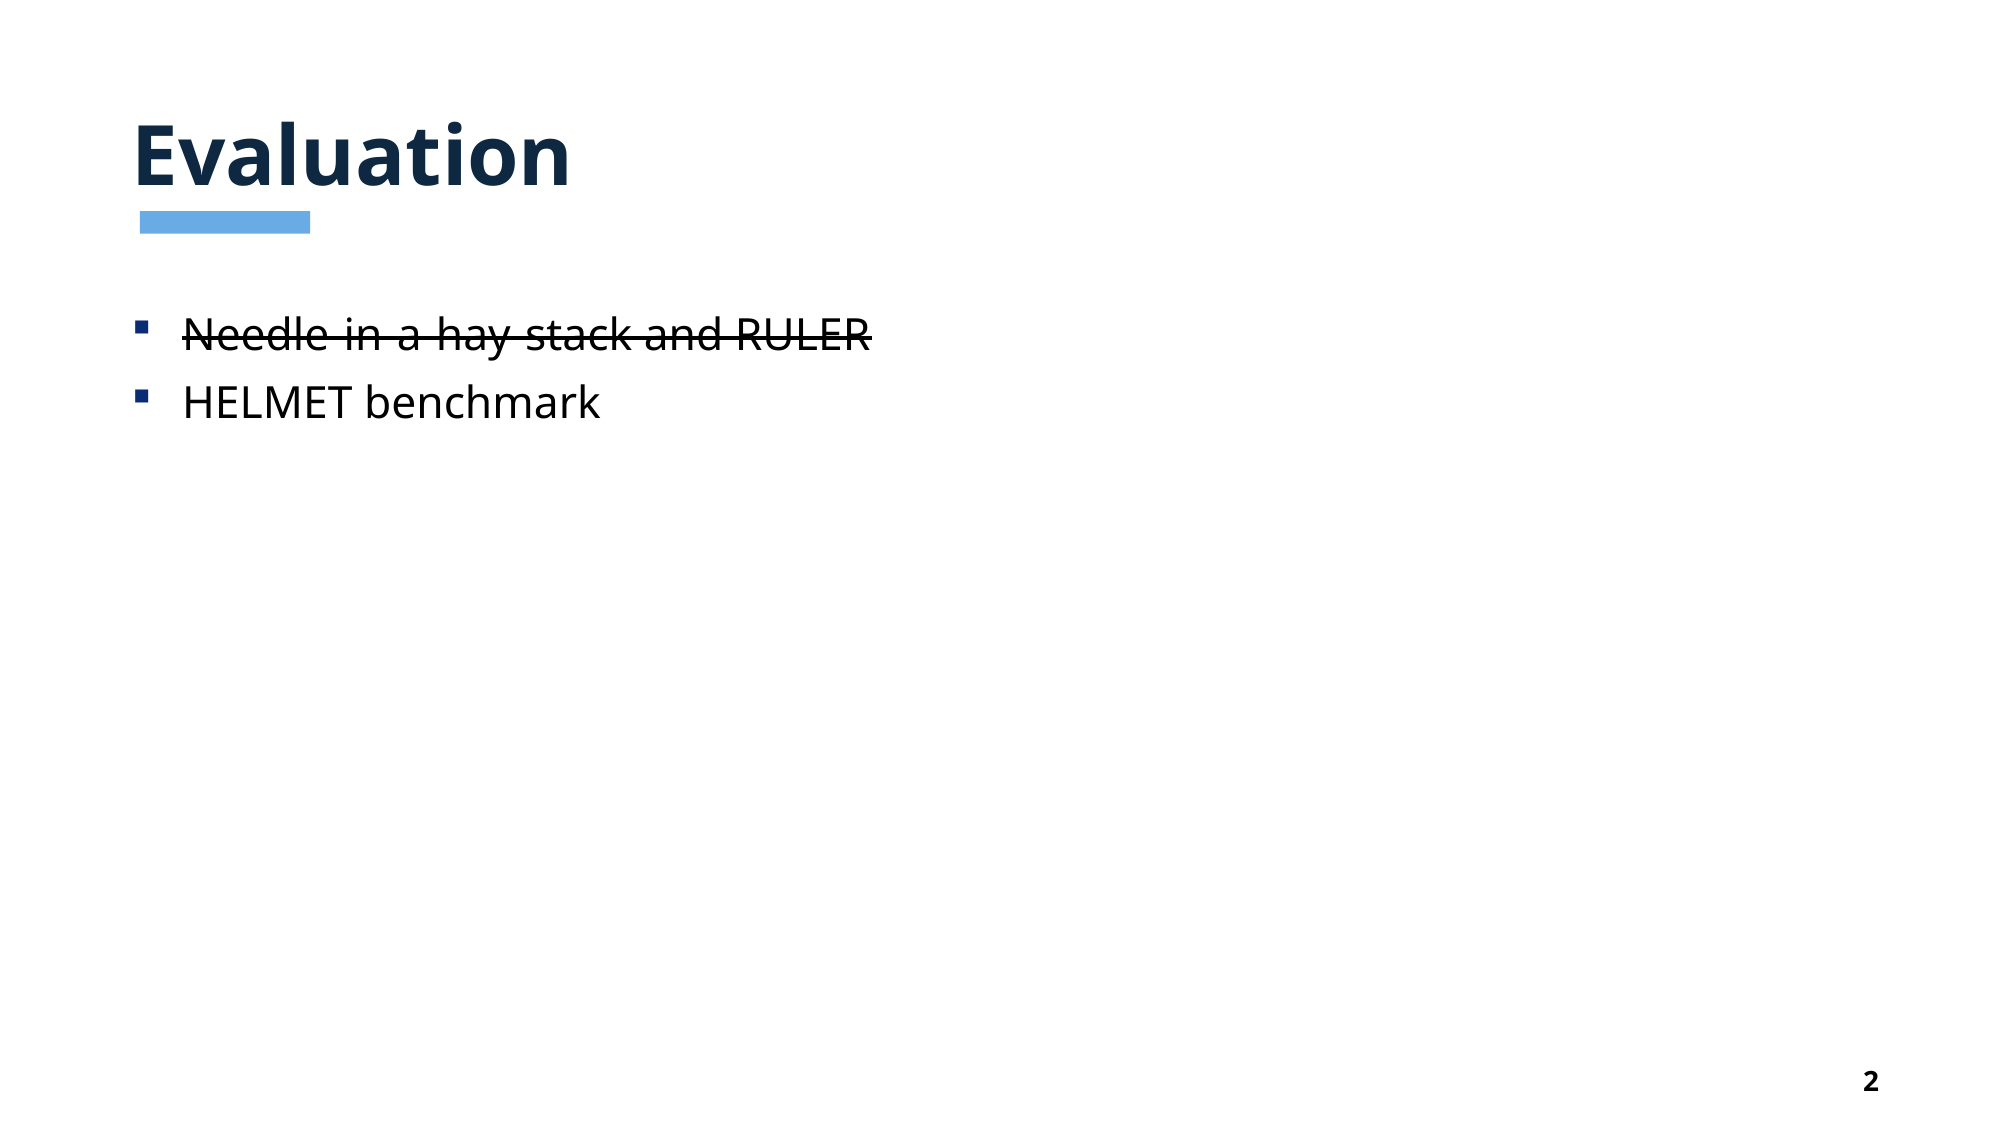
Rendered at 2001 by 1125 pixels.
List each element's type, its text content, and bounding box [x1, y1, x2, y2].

title Evaluation [116, 23, 1886, 211]
list Needle-in-a-hay-stack and RULER HELMET benchmark [116, 304, 1886, 978]
